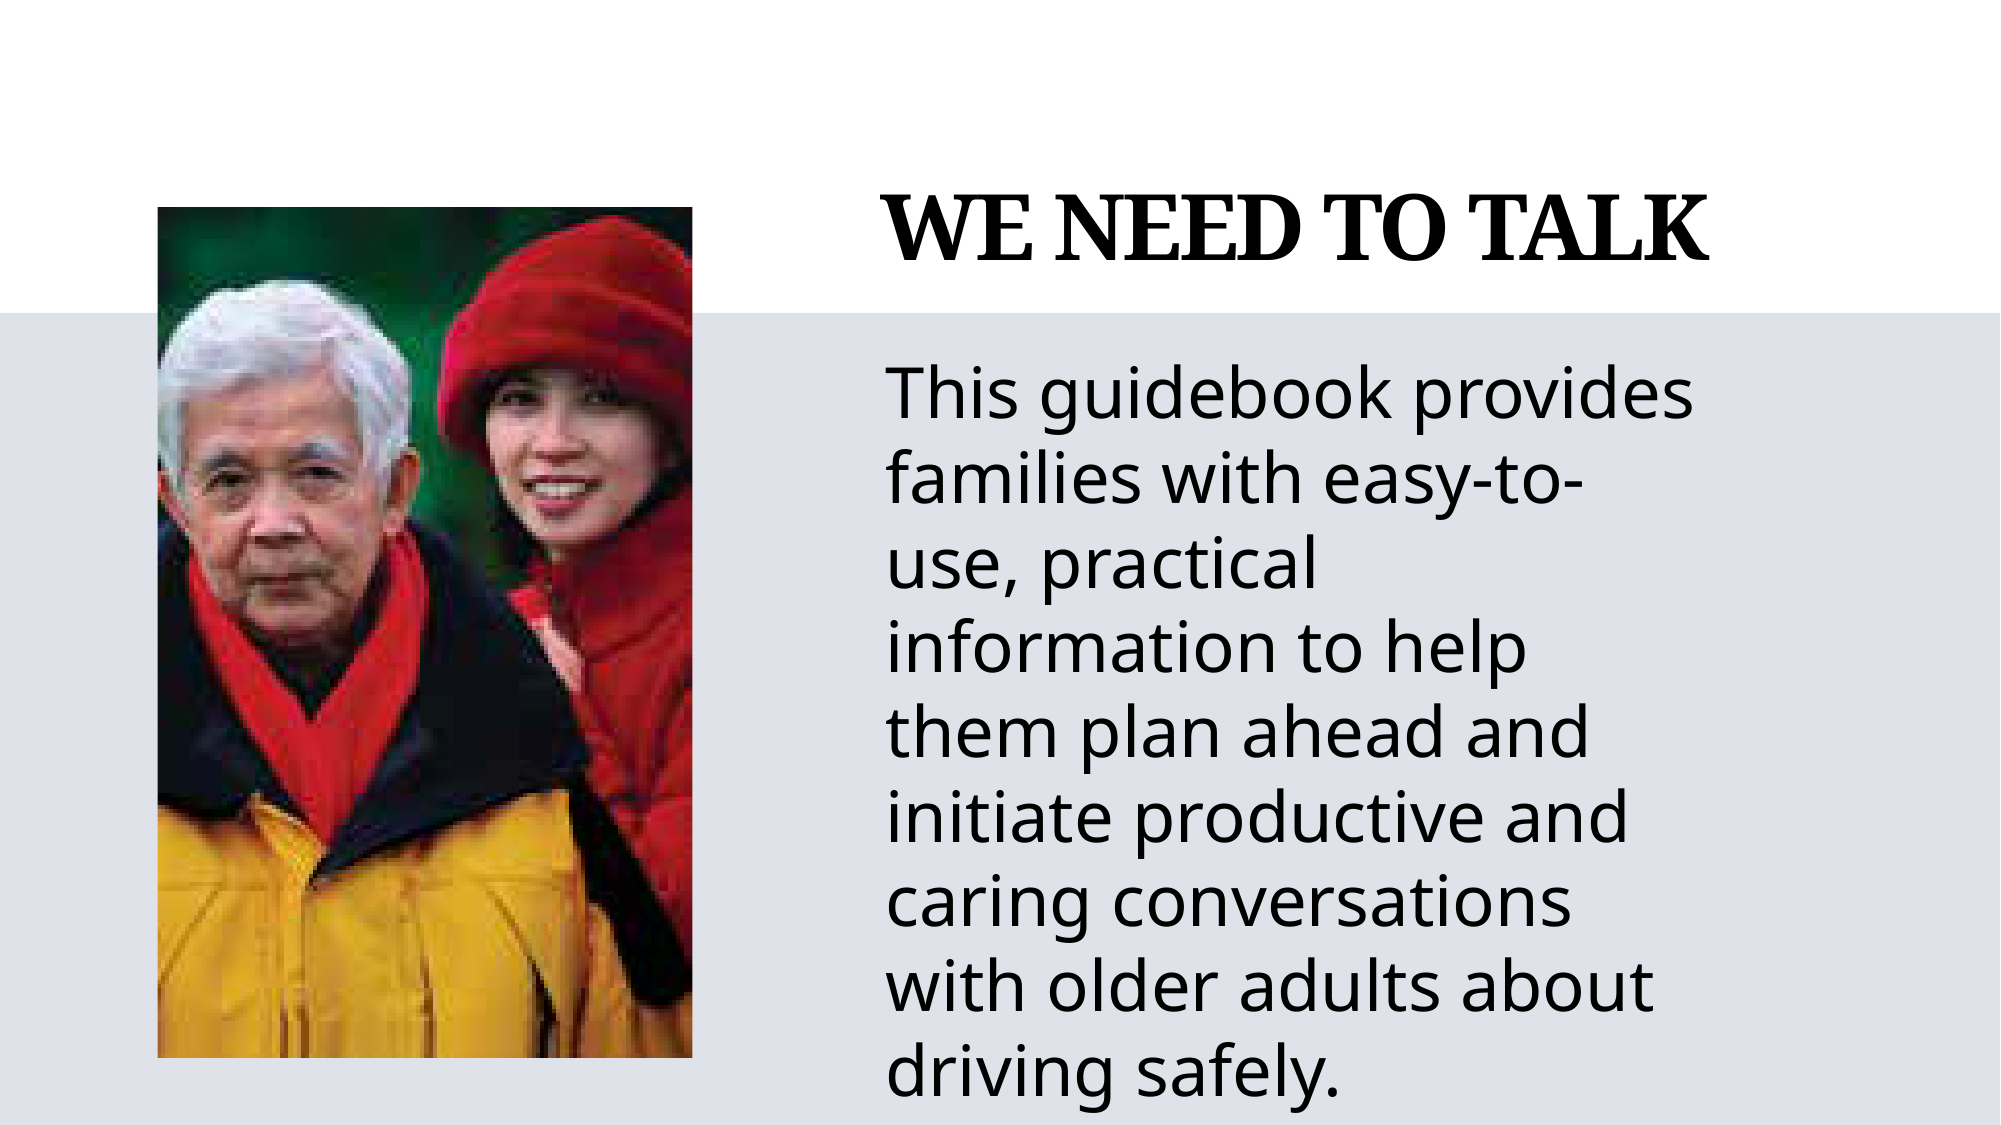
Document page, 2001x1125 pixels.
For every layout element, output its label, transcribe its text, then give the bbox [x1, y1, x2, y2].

text_box This guidebook provides families with easy-to-use, practical information to help them plan ahead and initiate productive and caring conversations with older adults about driving safely. [0, 312, 2000, 1125]
text_box WE NEED TO TALK [865, 69, 1922, 288]
picture [157, 207, 693, 1058]
